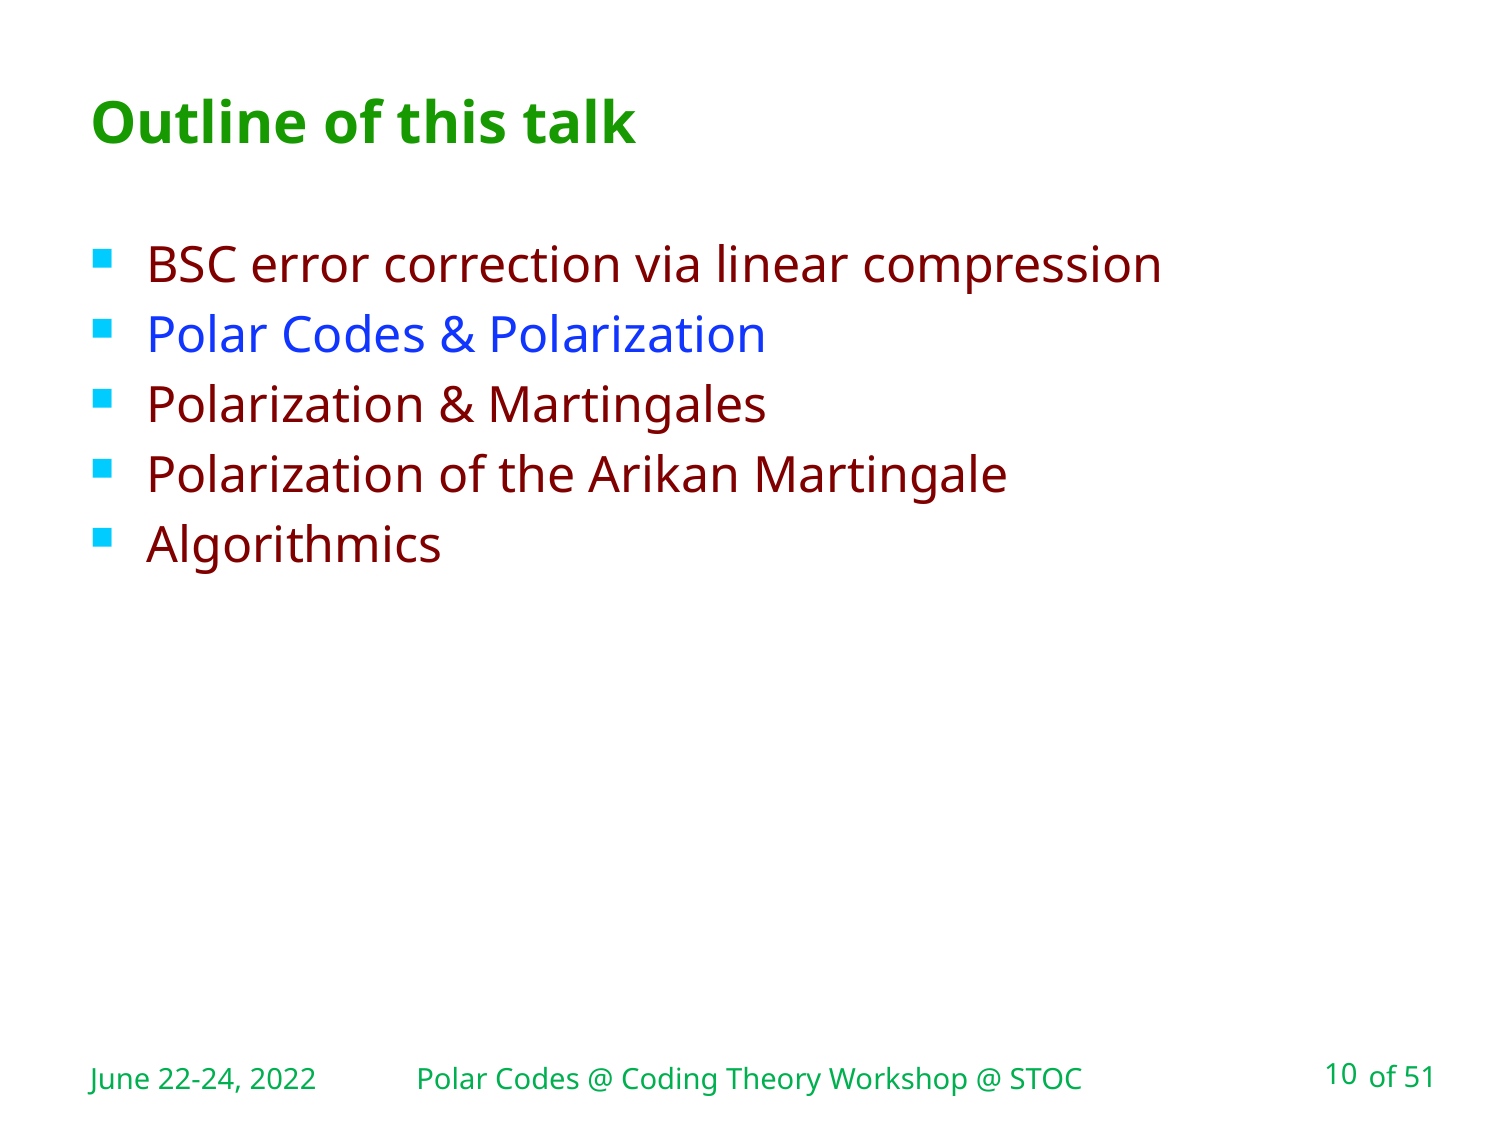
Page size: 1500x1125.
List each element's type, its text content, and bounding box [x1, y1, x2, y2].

footer Polar Codes @ Coding Theory Workshop @ STOC [360, 1024, 1140, 1103]
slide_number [75, 1024, 360, 1103]
slide_number 10 [1147, 1024, 1373, 1103]
title Outline of this talk [75, 62, 1425, 163]
list BSC error correction via linear compression Polar Codes & Polarization Polarization & Martingales Polarization of the Arikan Martingale Algorithmics [75, 224, 1425, 1000]
